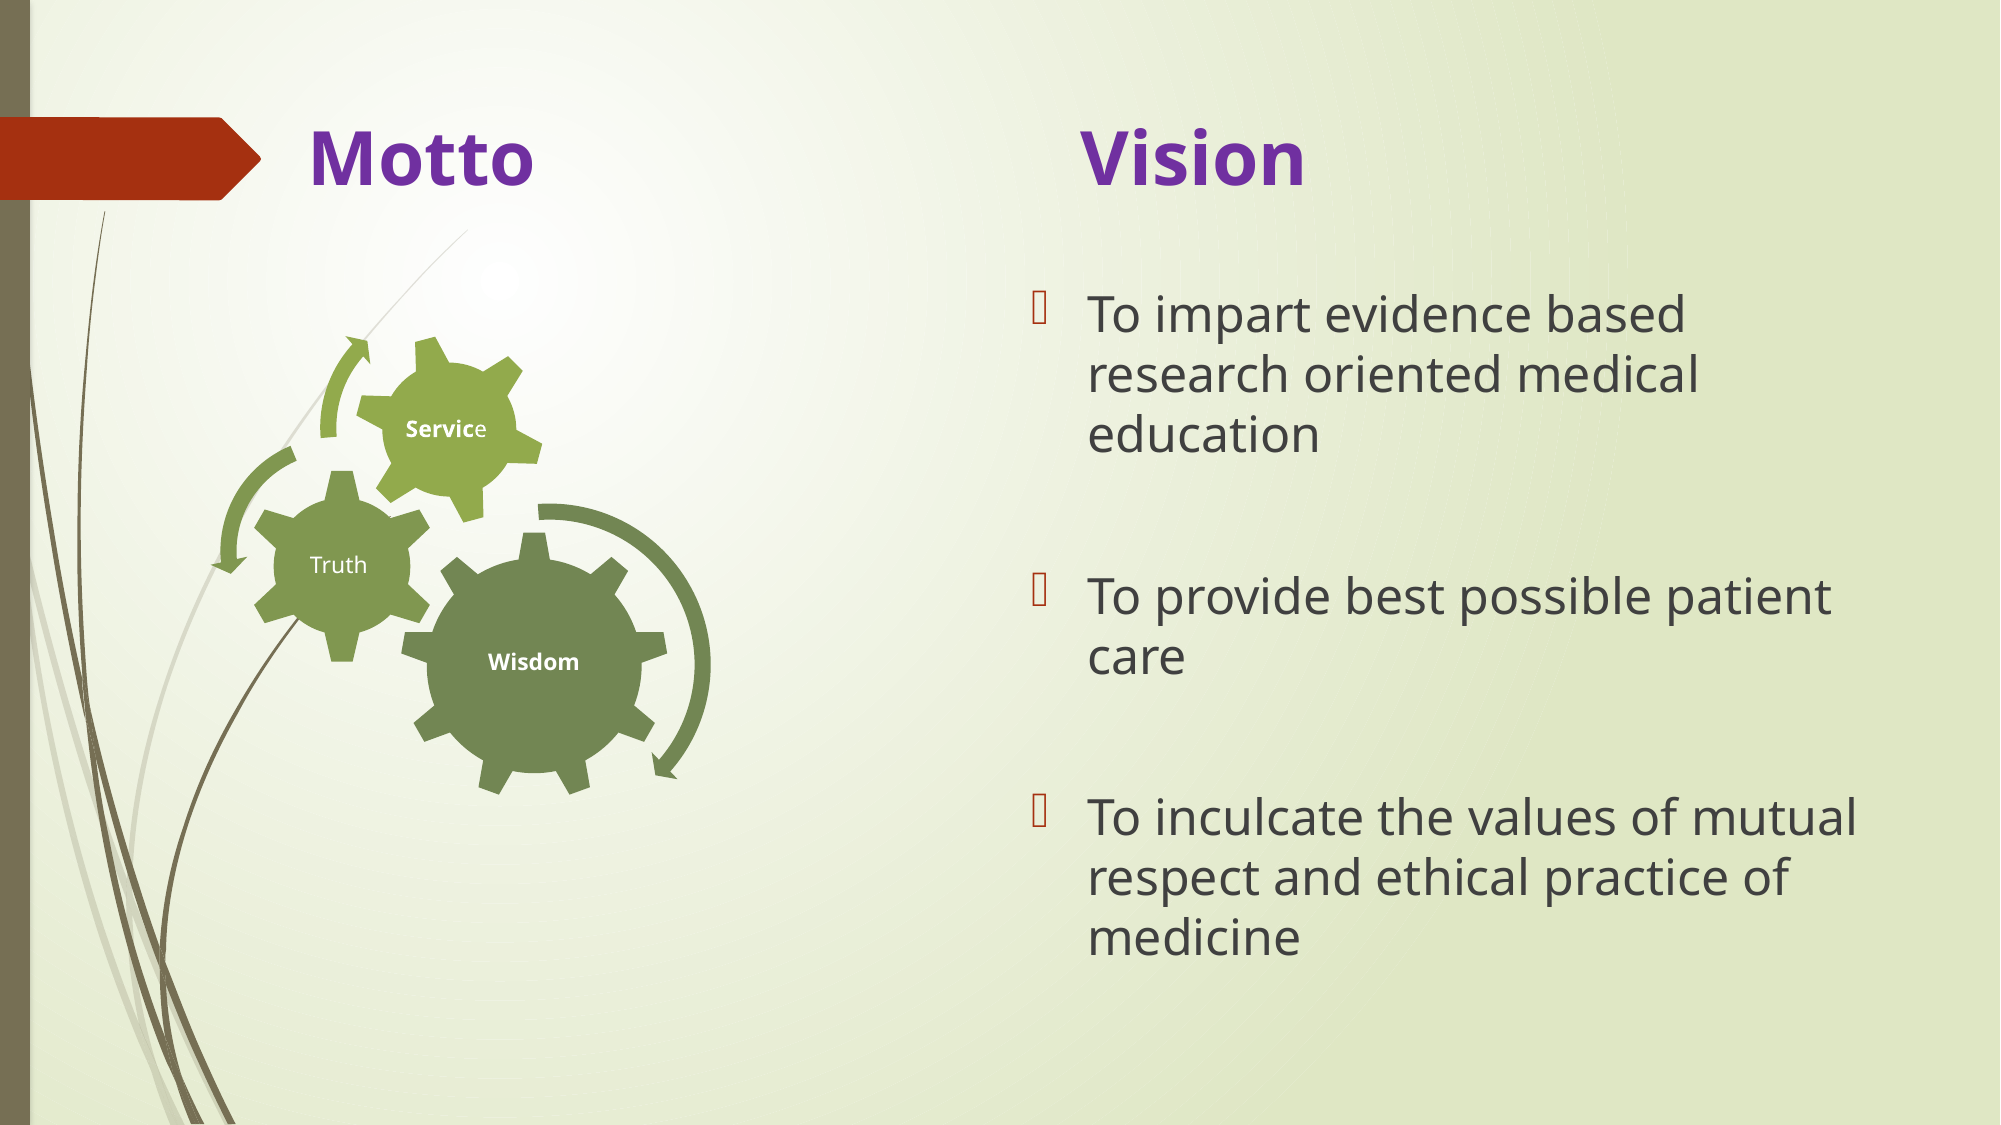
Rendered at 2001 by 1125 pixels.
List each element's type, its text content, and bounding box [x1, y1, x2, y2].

title Motto Vision [292, 102, 1930, 313]
list To impart evidence based research oriented medical education To provide best possible patient care To inculcate the values of mutual respect and ethical practice of medicine [1015, 275, 1900, 1005]
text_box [149, 312, 701, 801]
